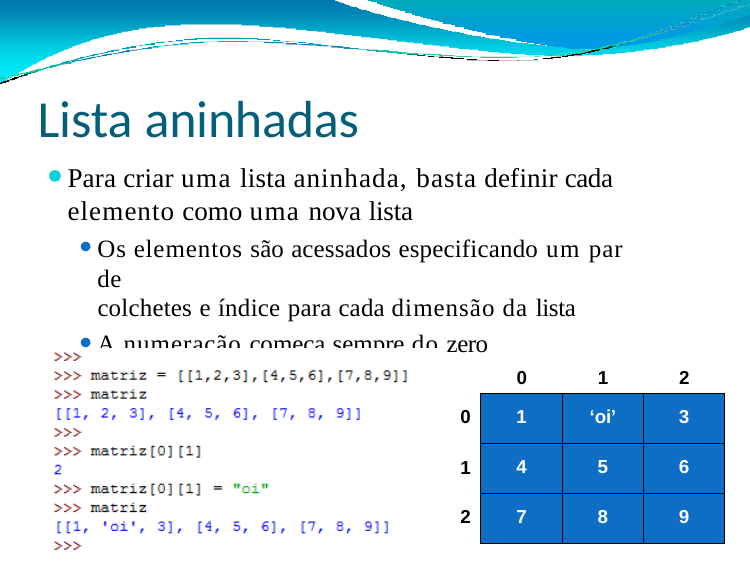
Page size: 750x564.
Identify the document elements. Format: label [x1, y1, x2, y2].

text_box [0, 0, 750, 563]
picture [49, 348, 441, 557]
